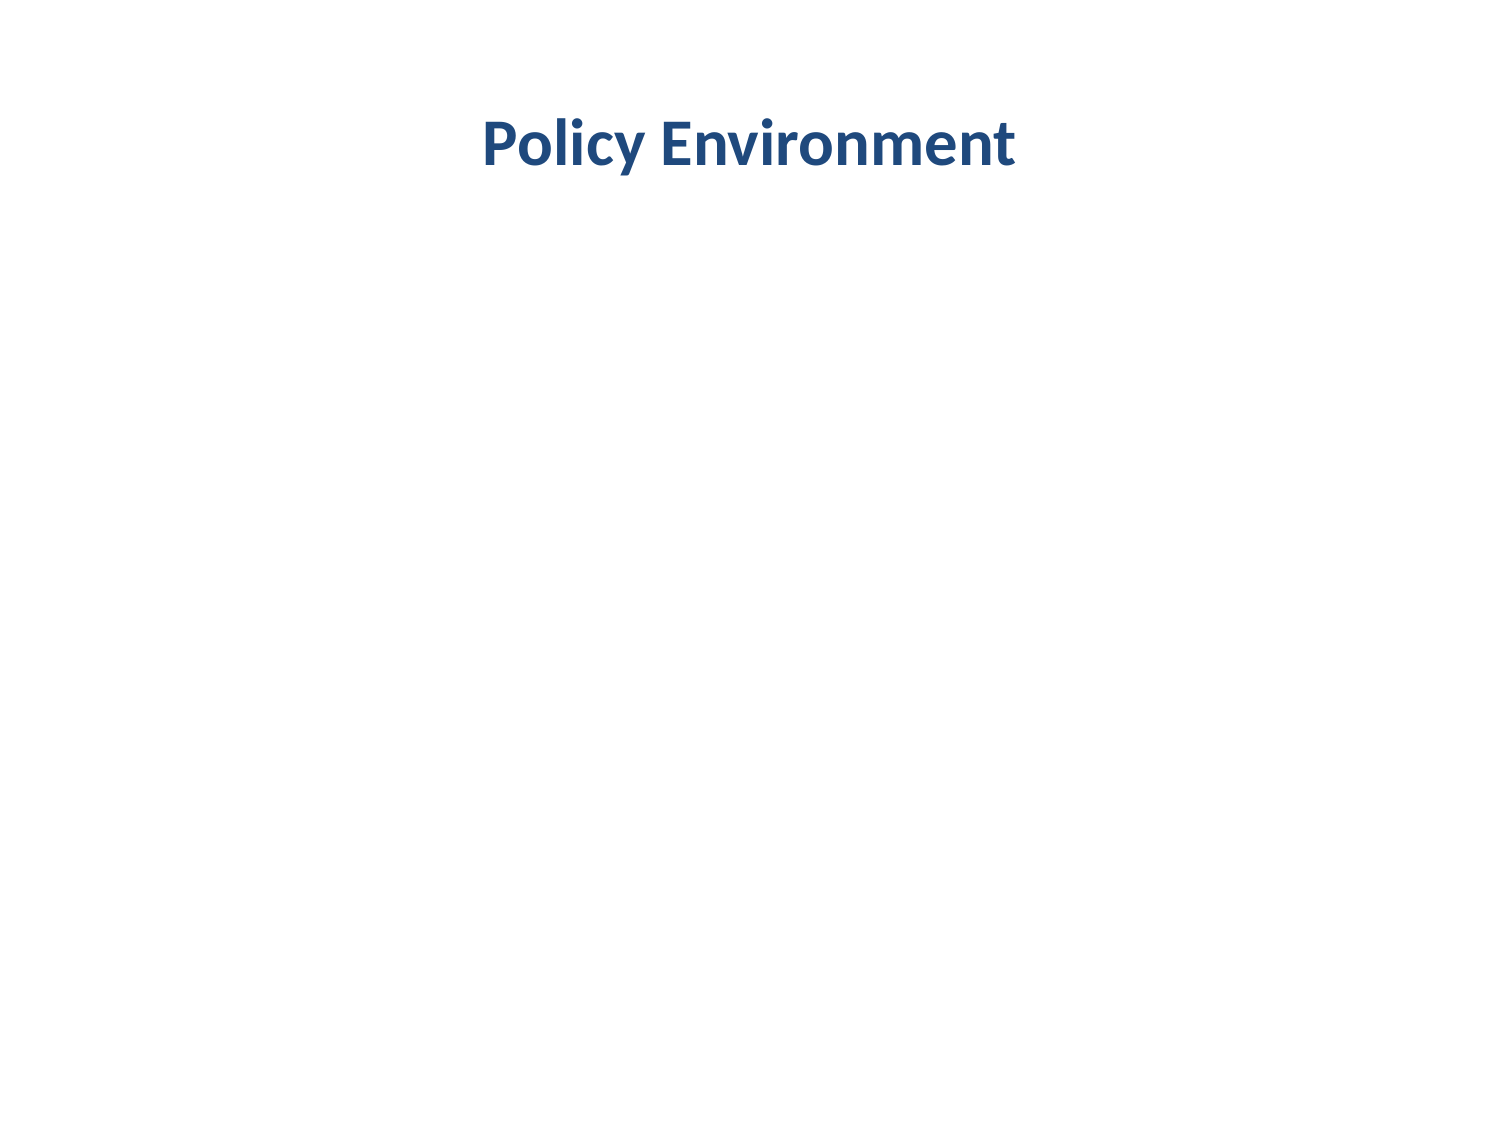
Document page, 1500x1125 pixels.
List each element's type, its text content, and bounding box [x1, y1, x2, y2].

title Policy Environment [75, 45, 1425, 233]
